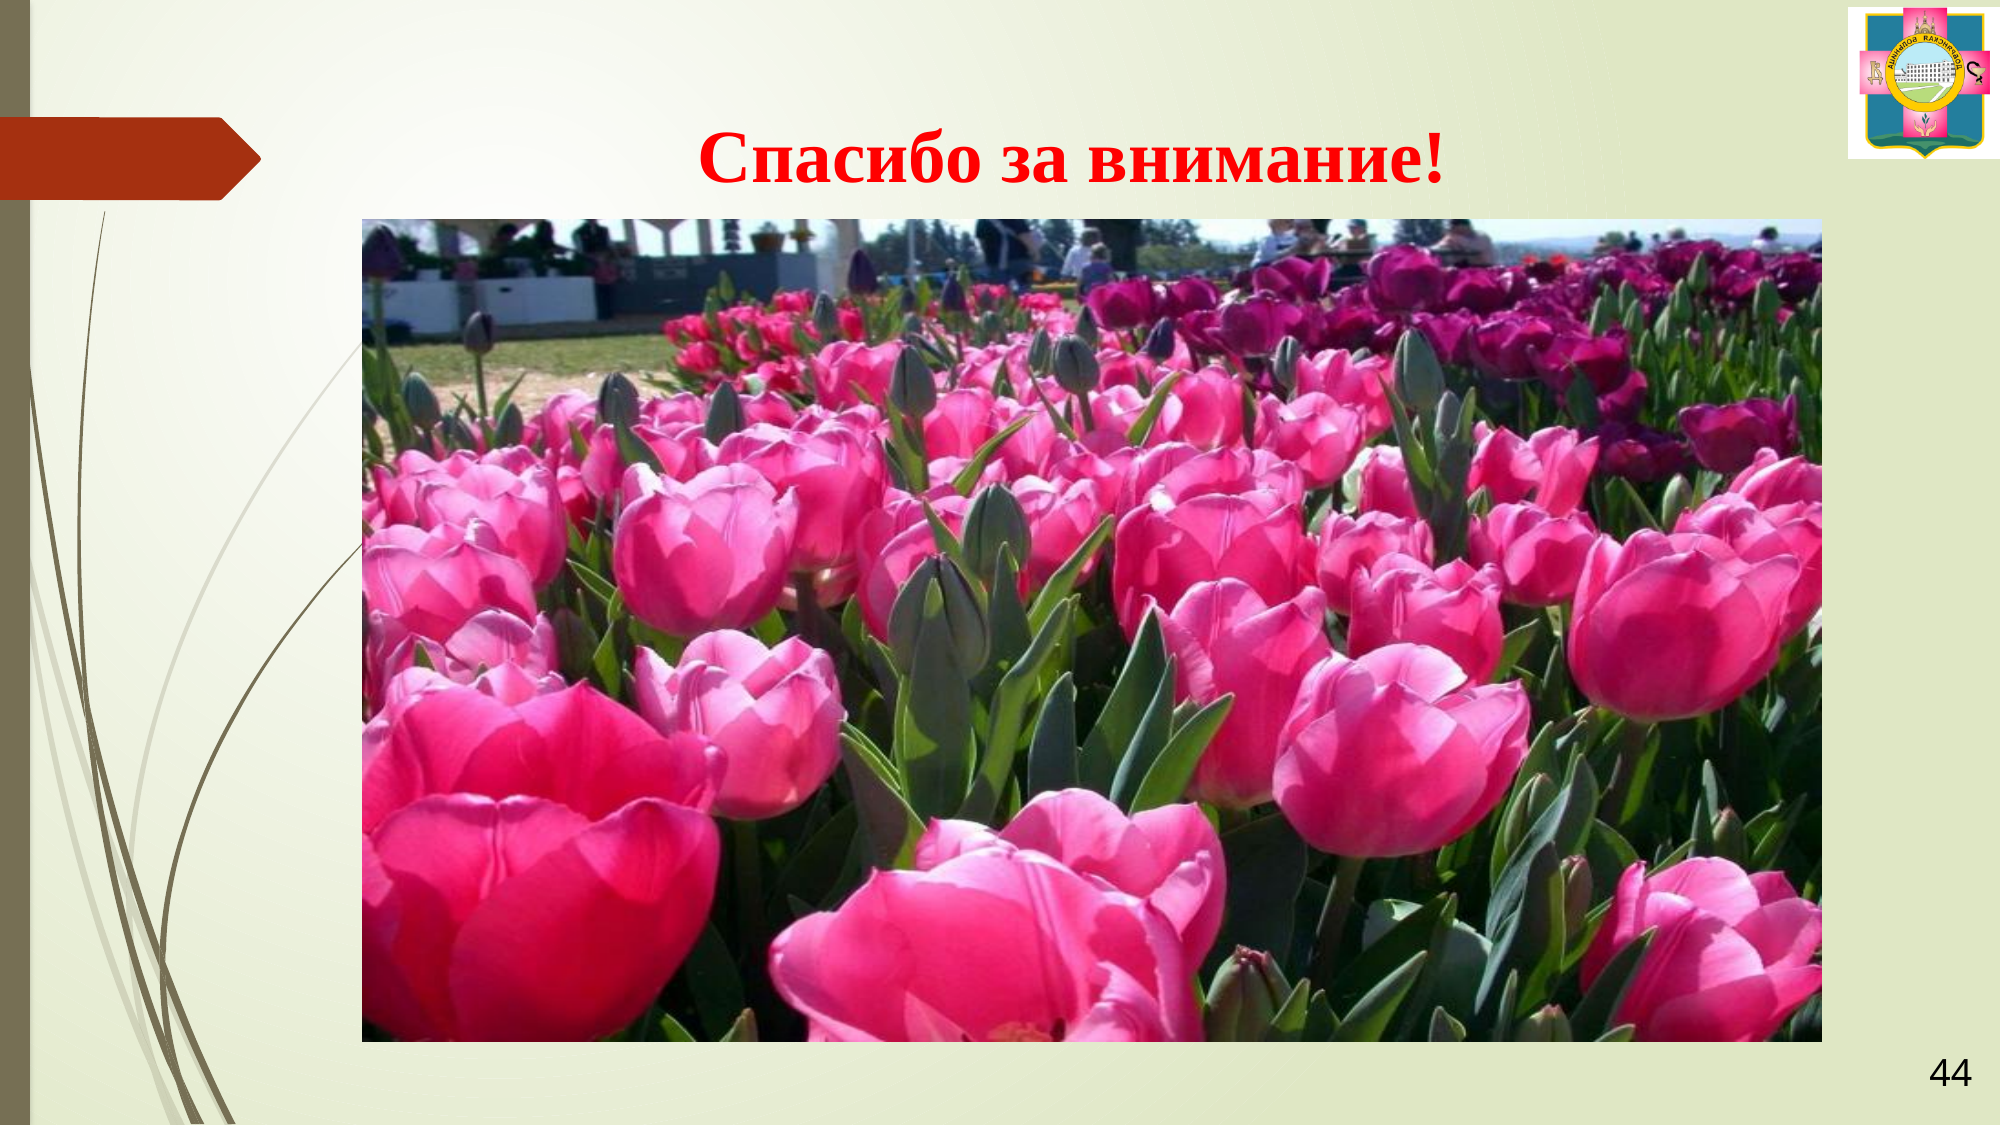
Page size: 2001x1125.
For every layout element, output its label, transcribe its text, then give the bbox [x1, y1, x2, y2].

picture [1848, 7, 2000, 160]
picture [362, 219, 1822, 1042]
title Спасибо за внимание! [465, 100, 1681, 219]
text_box 44 [1914, 1041, 2000, 1102]
